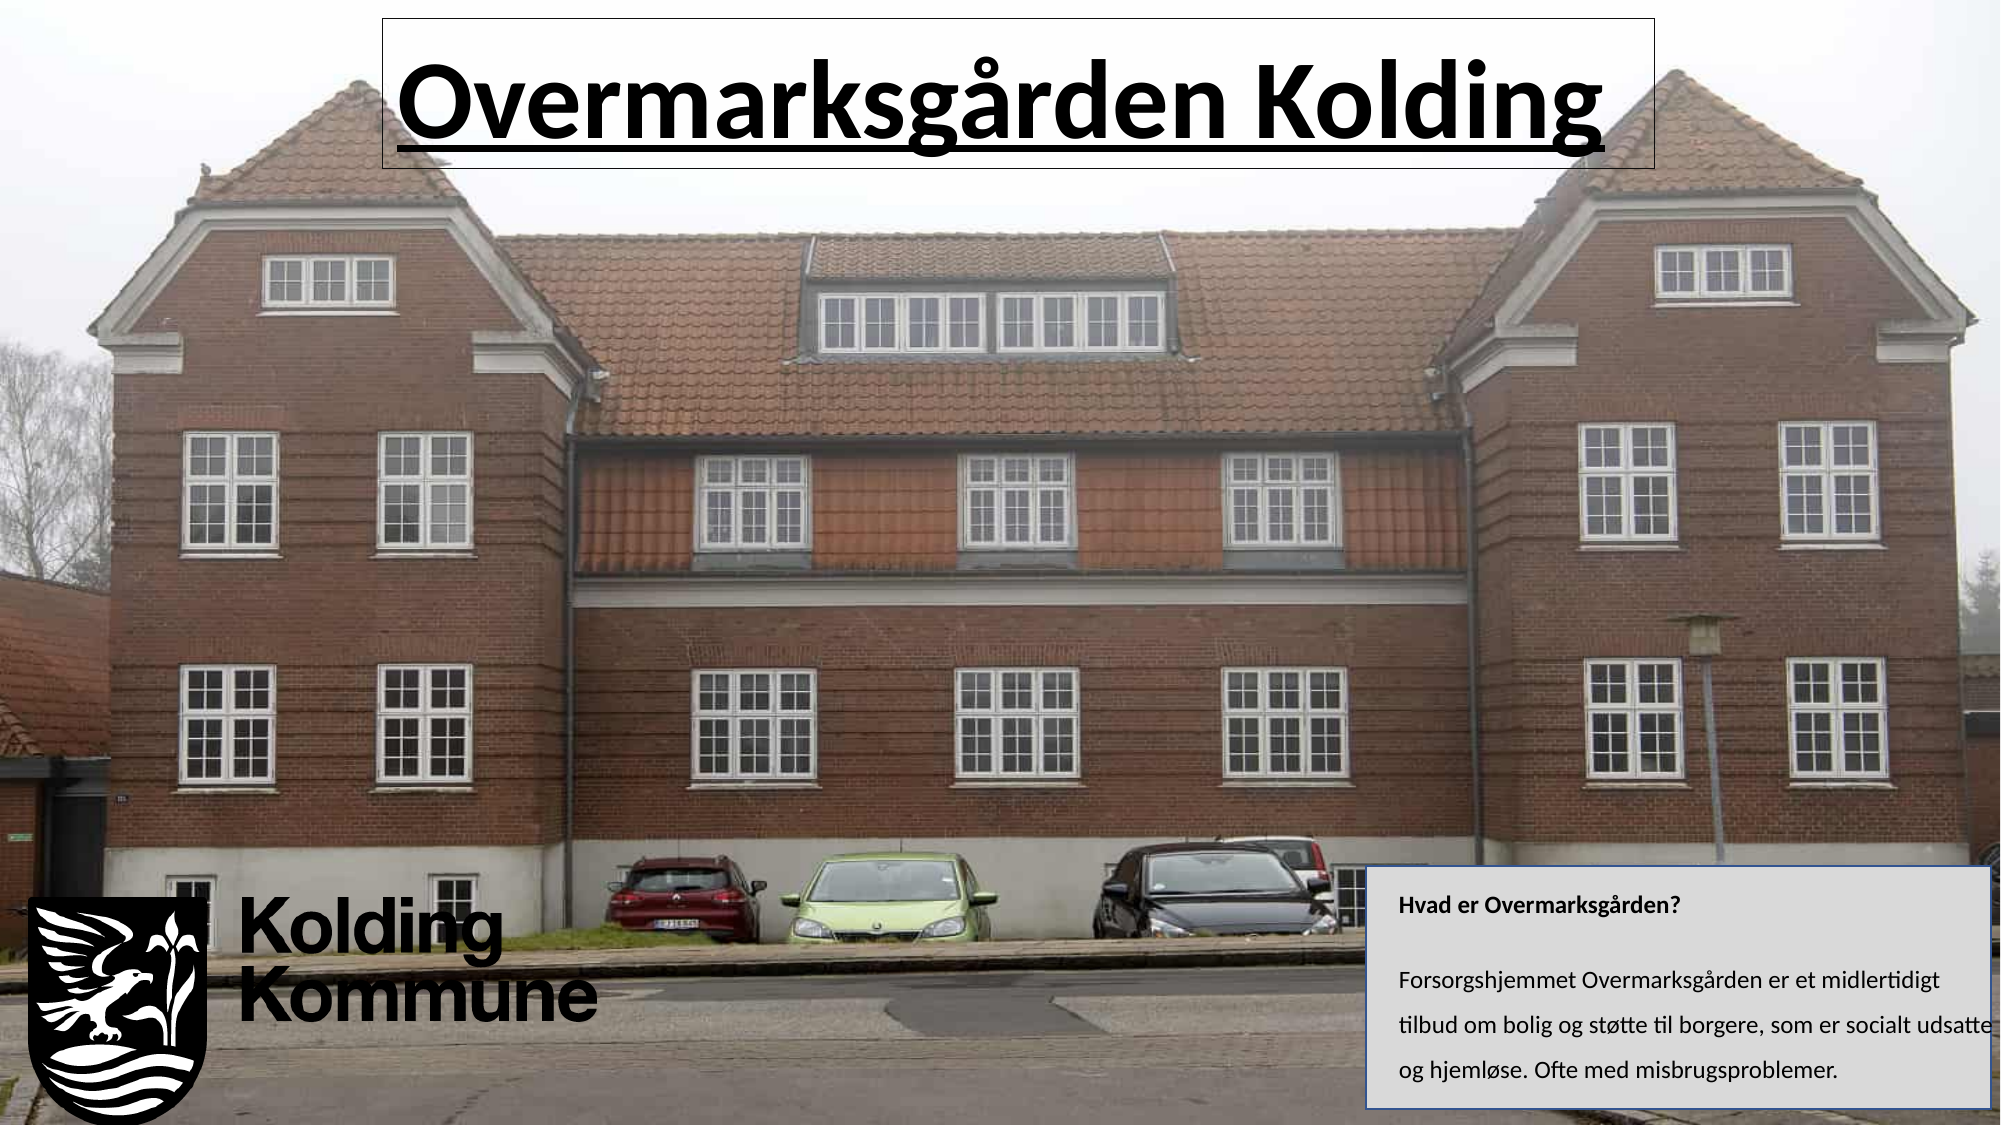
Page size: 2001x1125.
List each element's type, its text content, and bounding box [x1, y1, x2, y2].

picture [0, 0, 2001, 1125]
text_box Hvad er Overmarksgården? Forsorgshjemmet Overmarksgården er et midlertidigt tilbud om bolig og støtte til borgere, som er socialt udsatte og hjemløse. Ofte med misbrugsproblemer. [1384, 881, 2000, 1091]
text_box Overmarksgården Kolding [382, 18, 1655, 169]
text_box [1365, 865, 1992, 1110]
